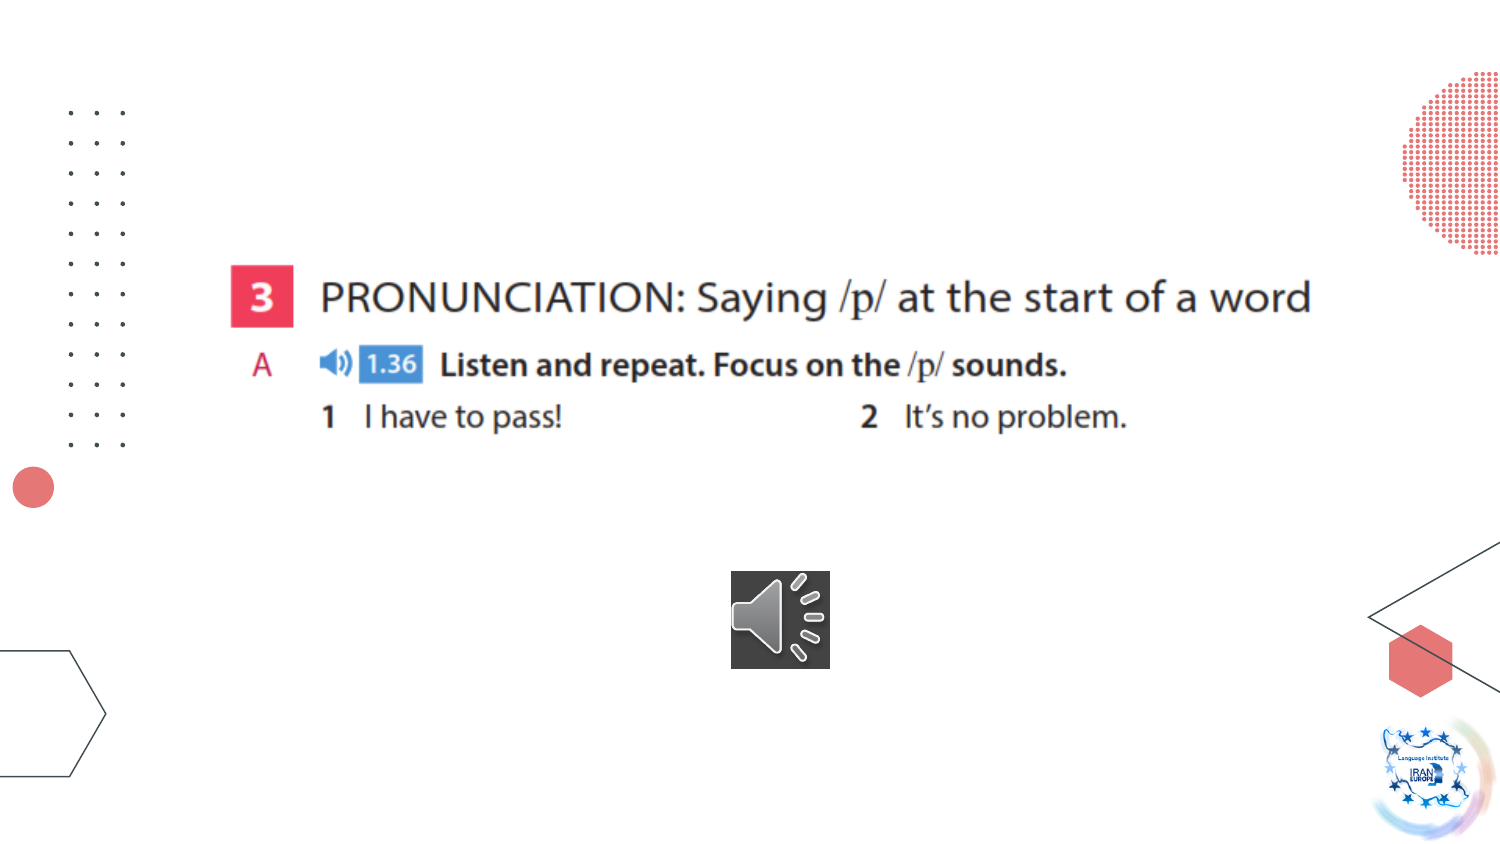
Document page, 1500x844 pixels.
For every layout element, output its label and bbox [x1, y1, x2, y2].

picture [1364, 711, 1500, 844]
picture [203, 244, 1359, 451]
picture [730, 569, 831, 671]
